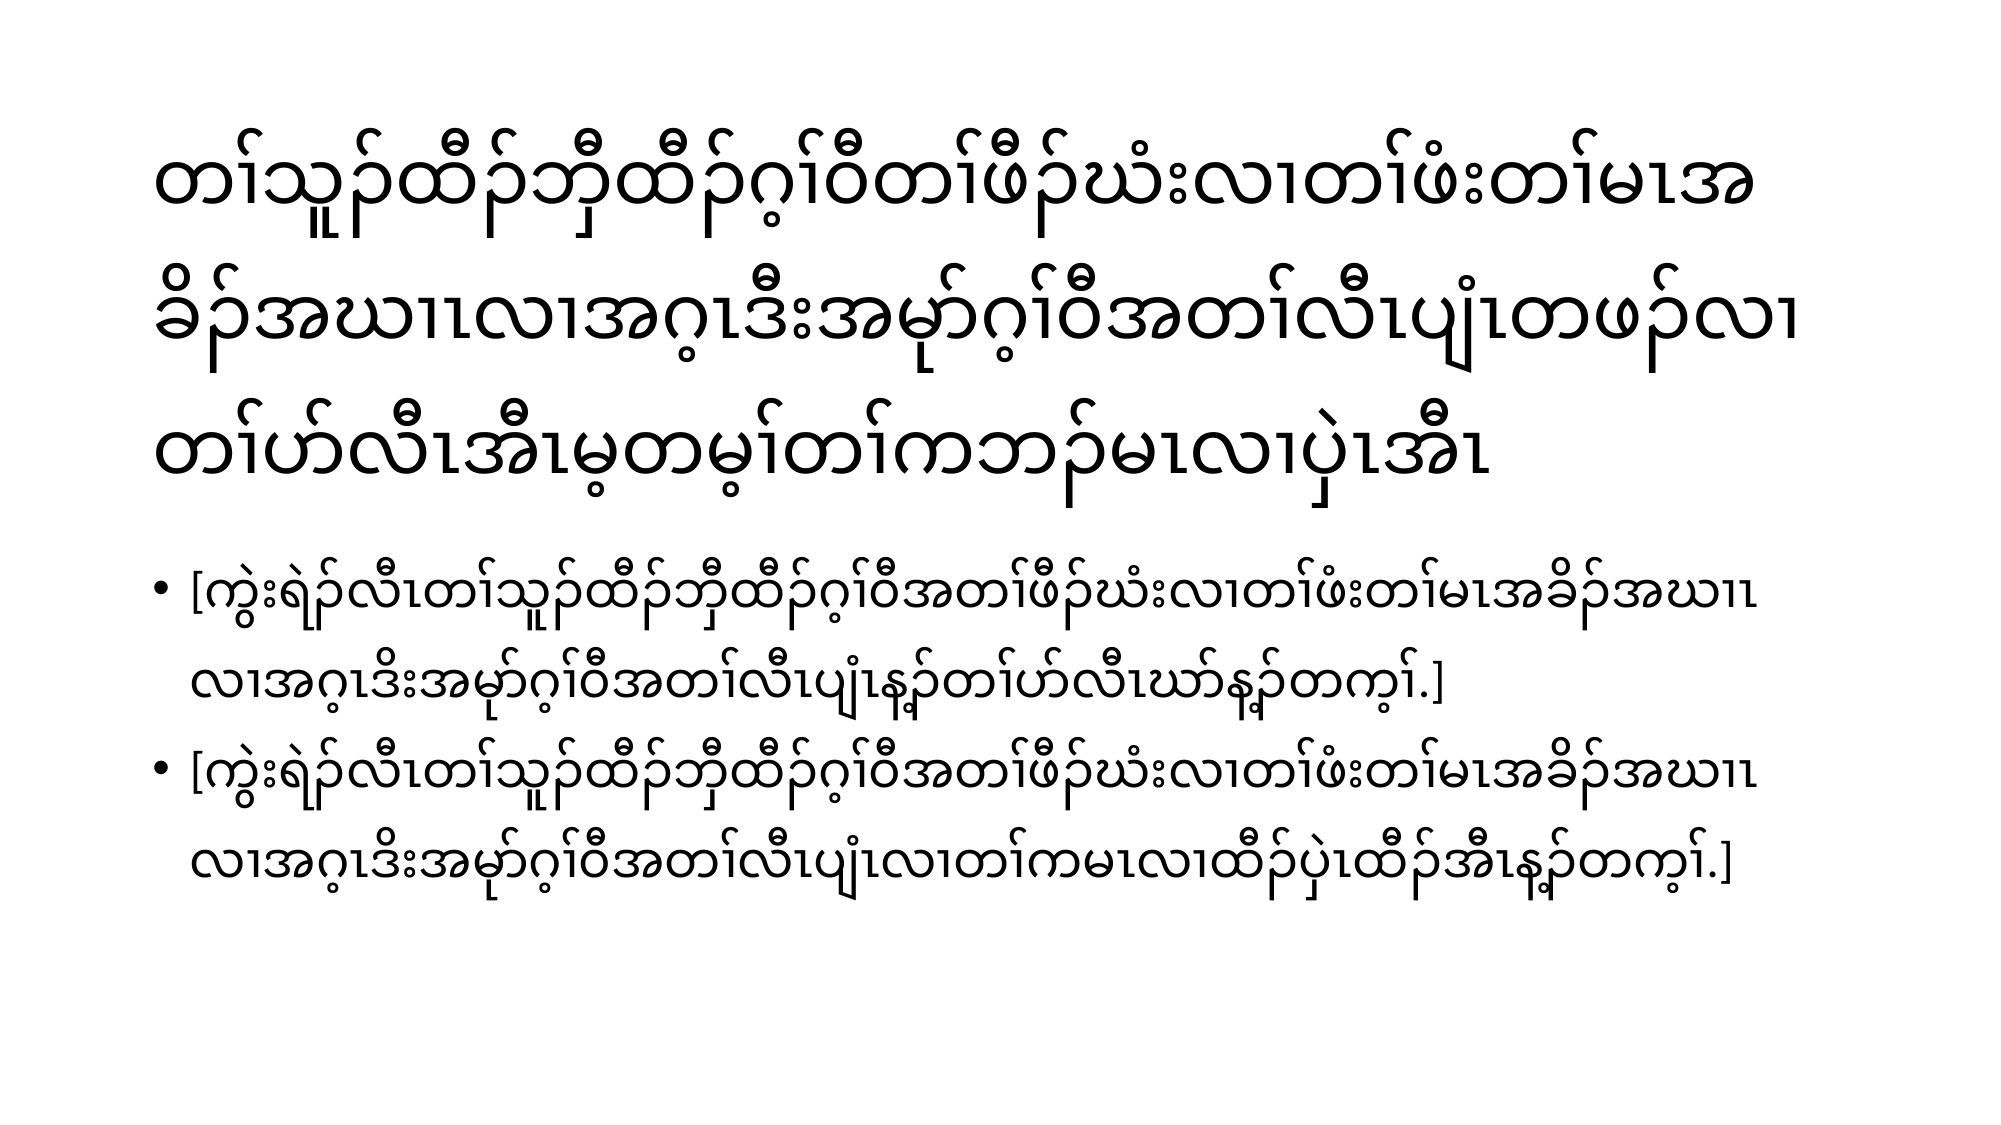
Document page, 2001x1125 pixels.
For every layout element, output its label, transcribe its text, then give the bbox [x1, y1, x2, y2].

title တၢ်သူၣ်ထီၣ်ဘှီထီၣ်ဂ့ၢ်၀ီတၢ်ဖီၣ်ဃံးလၢတၢ်ဖံးတၢ်မၤအခိၣ်အဃၢၤလၢအဂ့ၤဒီးအမုာ်ဂ့ၢ်၀ီအတၢ်လီၤပျံၤတဖၣ်လၢတၢ်ပာ်လီၤအီၤမ့တမ့ၢ်တၢ်ကဘၣ်မၤလၢပှဲၤအီၤ [150, 71, 1827, 490]
text_box [ကွဲးရဲၣ်လီၤတၢ်သူၣ်ထီၣ်ဘှီထီၣ်ဂ့ၢ်၀ီအတၢ်ဖီၣ်ဃံးလၢတၢ်ဖံးတၢ်မၤအခိၣ်အဃၢၤလၢအဂ့ၤဒိးအမုာ်ဂ့ၢ်၀ီအတၢ်လီၤပျံၤန့ၣ်တၢ်ပာ်လီၤဃာ်န့ၣ်တက့ၢ်.] [ကွဲးရဲၣ်လီၤတၢ်သူၣ်ထီၣ်ဘှီထီၣ်ဂ့ၢ်၀ီအတၢ်ဖီၣ်ဃံးလၢတၢ်ဖံးတၢ်မၤအခိၣ်အဃၢၤလၢအဂ့ၤဒိးအမုာ်ဂ့ၢ်၀ီအတၢ်လီၤပျံၤလၢတၢ်ကမၤလၢထီၣ်ပှဲၤထီၣ်အီၤန့ၣ်တက့ၢ်.] [150, 525, 1766, 888]
